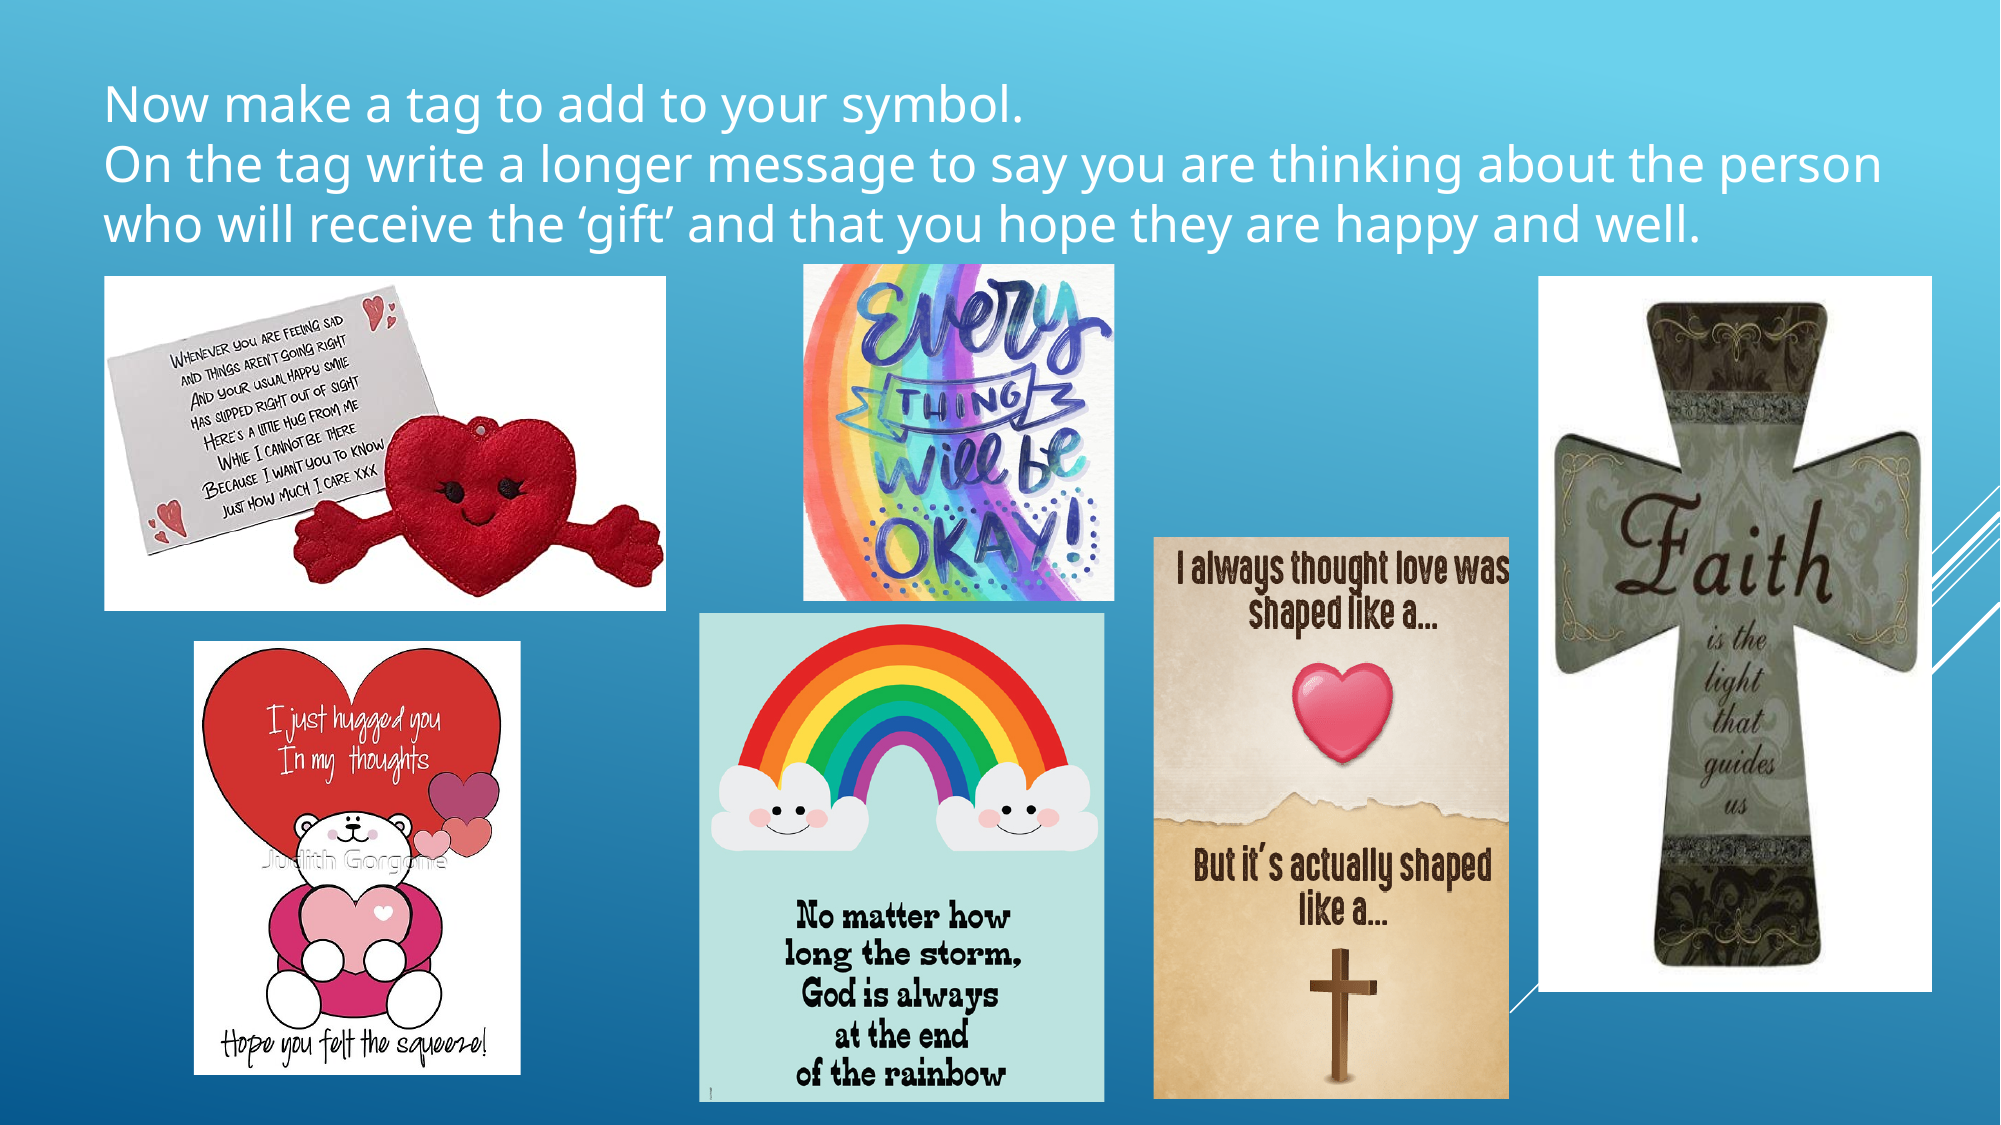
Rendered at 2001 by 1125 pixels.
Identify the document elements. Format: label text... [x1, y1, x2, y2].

picture [699, 613, 1105, 1103]
text_box Now make a tag to add to your symbol. On the tag write a longer message to say you are thinking about the person who will receive the ‘gift’ and that you hope they are happy and well. [89, 64, 1908, 260]
picture [1153, 537, 1510, 1099]
picture [1537, 275, 1933, 992]
picture [104, 275, 667, 612]
picture [803, 264, 1115, 601]
picture [193, 641, 521, 1075]
